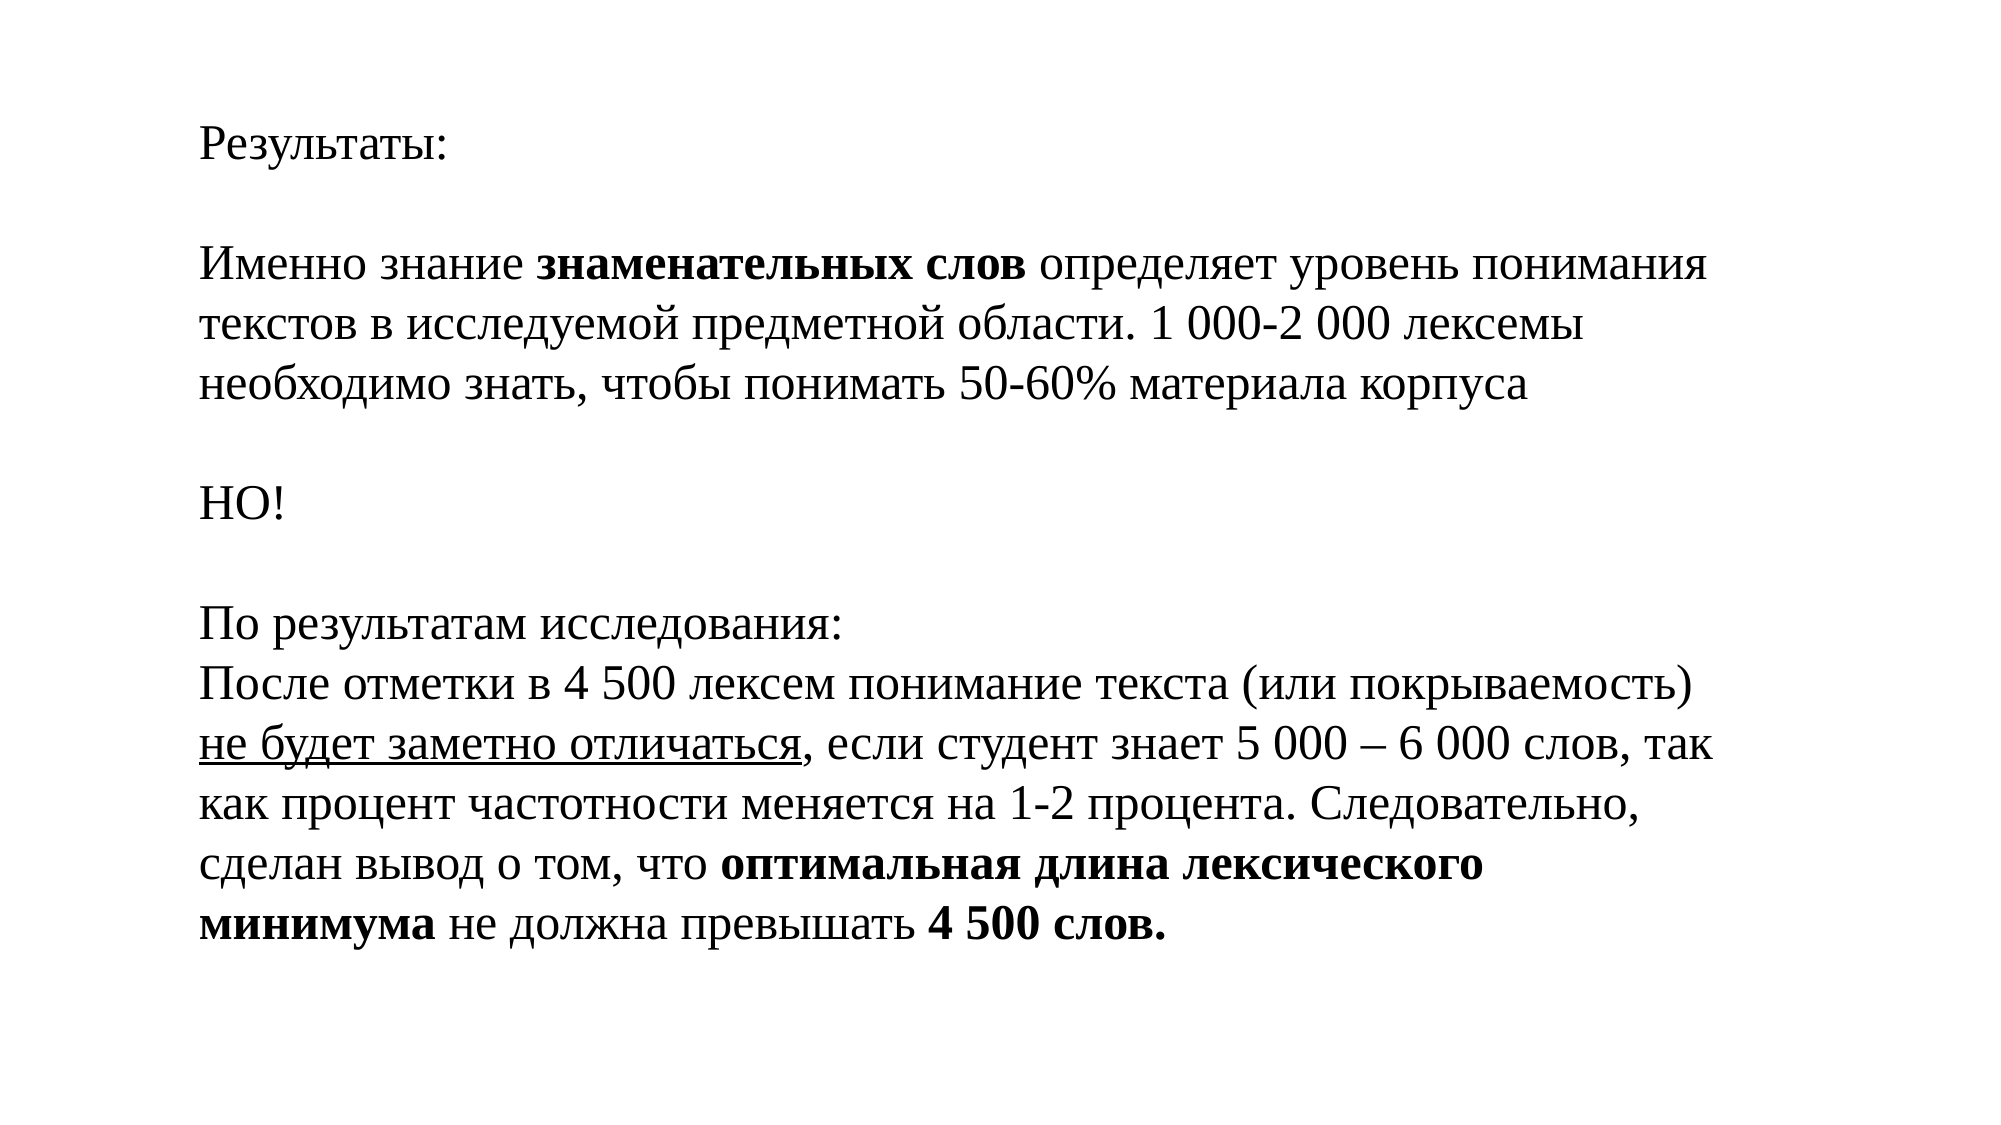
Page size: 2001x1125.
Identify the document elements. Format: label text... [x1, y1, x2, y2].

text_box Результаты: Именно знание знаменательных слов определяет уровень понимания текстов в исследуемой предметной области. 1 000-2 000 лексемы необходимо знать, чтобы понимать 50-60% материала корпуса НО! По результатам исследования: После отметки в 4 500 лексем понимание текста (или покрываемость) не будет заметно отличаться, если студент знает 5 000 – 6 000 слов, так как процент частотности меняется на 1-2 процента. Следовательно, сделан вывод о том, что оптимальная длина лексического минимума не должна превышать 4 500 слов. [183, 101, 1740, 957]
